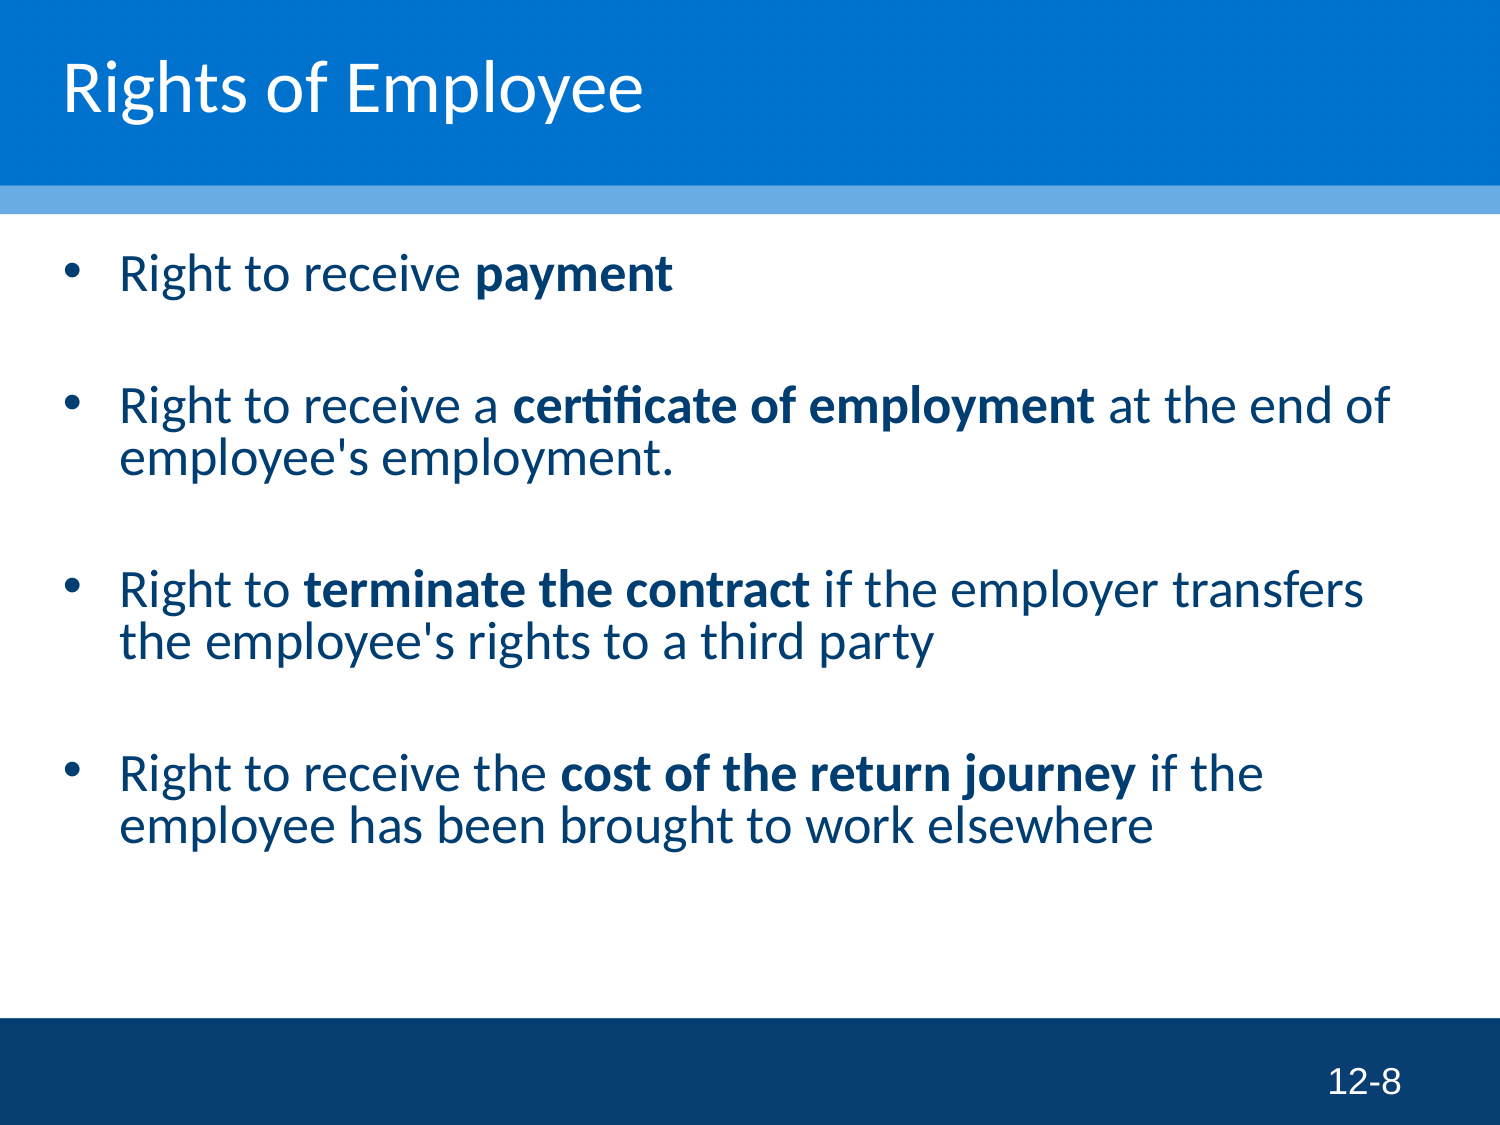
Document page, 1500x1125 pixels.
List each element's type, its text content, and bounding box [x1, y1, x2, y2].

picture [0, 0, 1500, 1125]
text_box 12-8 [1312, 1049, 1500, 1125]
title Rights of Employee [63, 37, 1437, 107]
list Right to receive payment Right to receive a certificate of employment at the end of employee's employment. Right to terminate the contract if the employer transfers the employee's rights to a third party Right to receive the cost of the return journey if the employee has been brought to work elsewhere [63, 249, 1437, 918]
